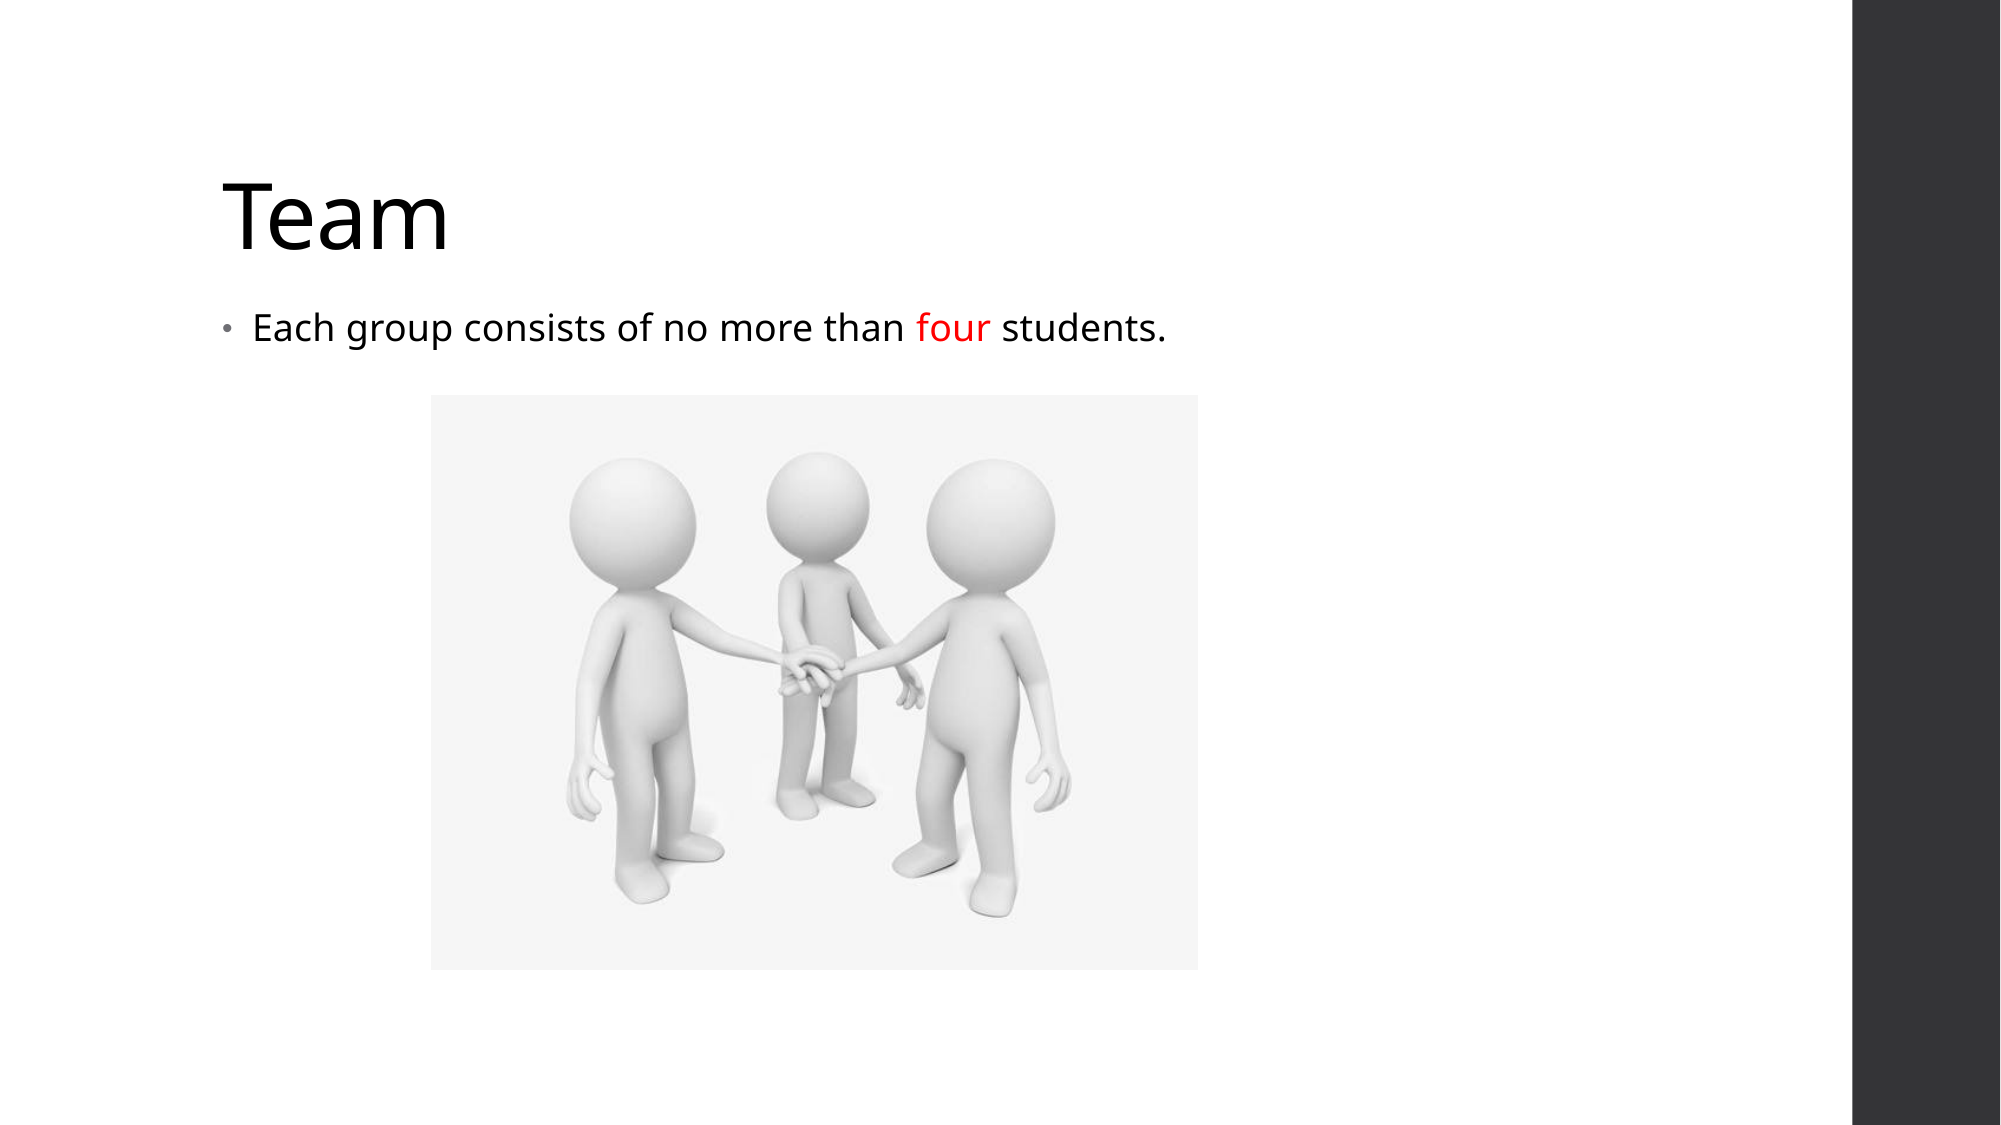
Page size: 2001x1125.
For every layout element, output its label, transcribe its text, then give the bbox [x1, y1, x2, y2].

list Each group consists of no more than four students. [206, 299, 1617, 1014]
picture [431, 395, 1198, 971]
title Team [206, 60, 1797, 278]
